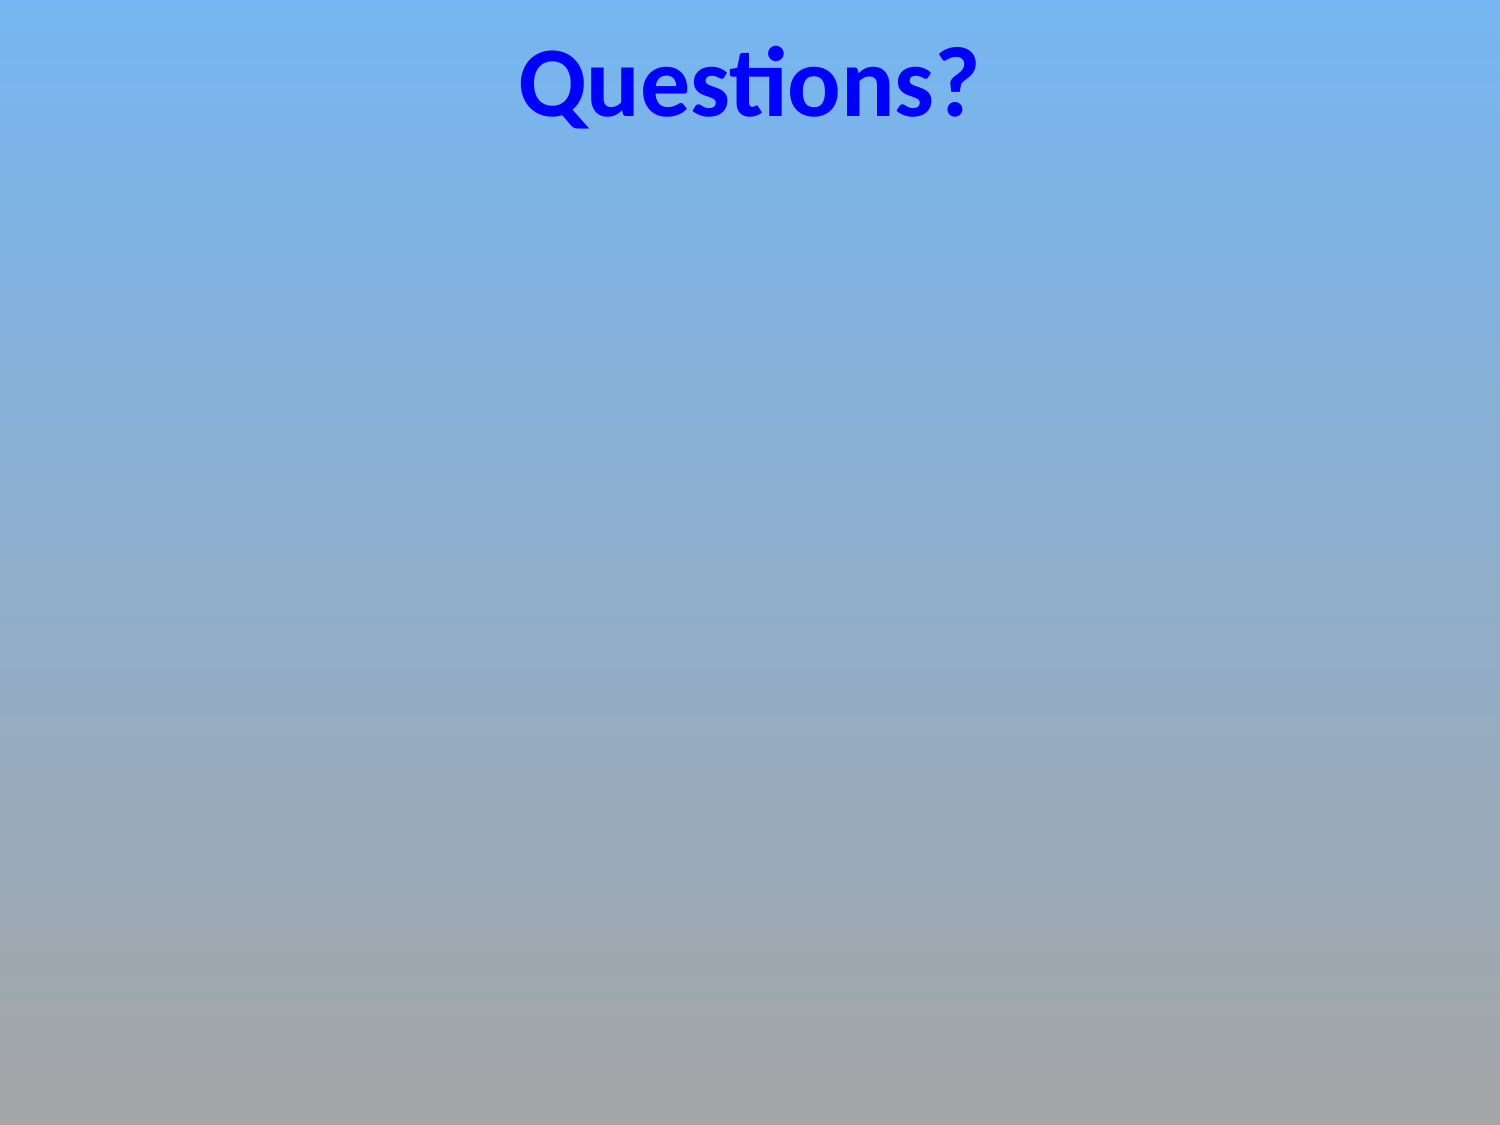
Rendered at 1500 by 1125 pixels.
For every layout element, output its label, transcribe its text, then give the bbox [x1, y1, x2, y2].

title Questions? [75, 5, 1425, 149]
